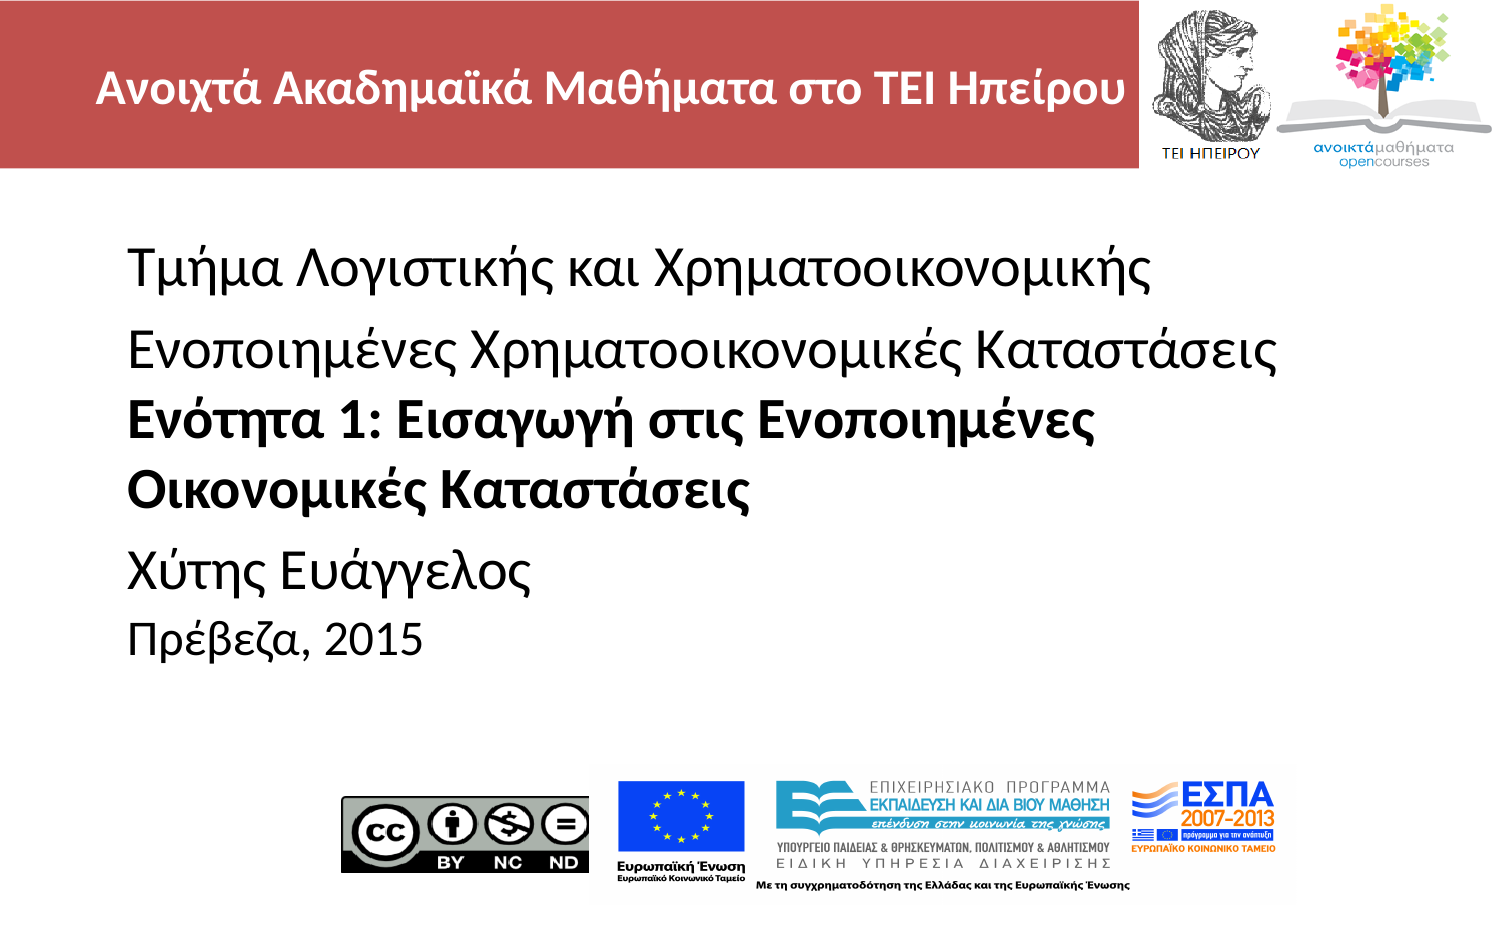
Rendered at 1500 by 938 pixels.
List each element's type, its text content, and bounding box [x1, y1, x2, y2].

picture [341, 764, 1297, 905]
subtitle Τμήμα Λογιστικής και Χρηματοοικονομικής Ενοποιημένες Χρηματοοικονομικές Καταστάσεις Ενότητα 1: Εισαγωγή στις Ενοποιημένες Οικονομικές Καταστάσεις Χύτης Ευάγγελος Πρέβεζα, 2015 [112, 220, 1388, 664]
picture [1139, 0, 1500, 170]
text_box Ανοιχτά Ακαδημαϊκά Μαθήματα στο ΤΕΙ Ηπείρου [0, 0, 1137, 169]
